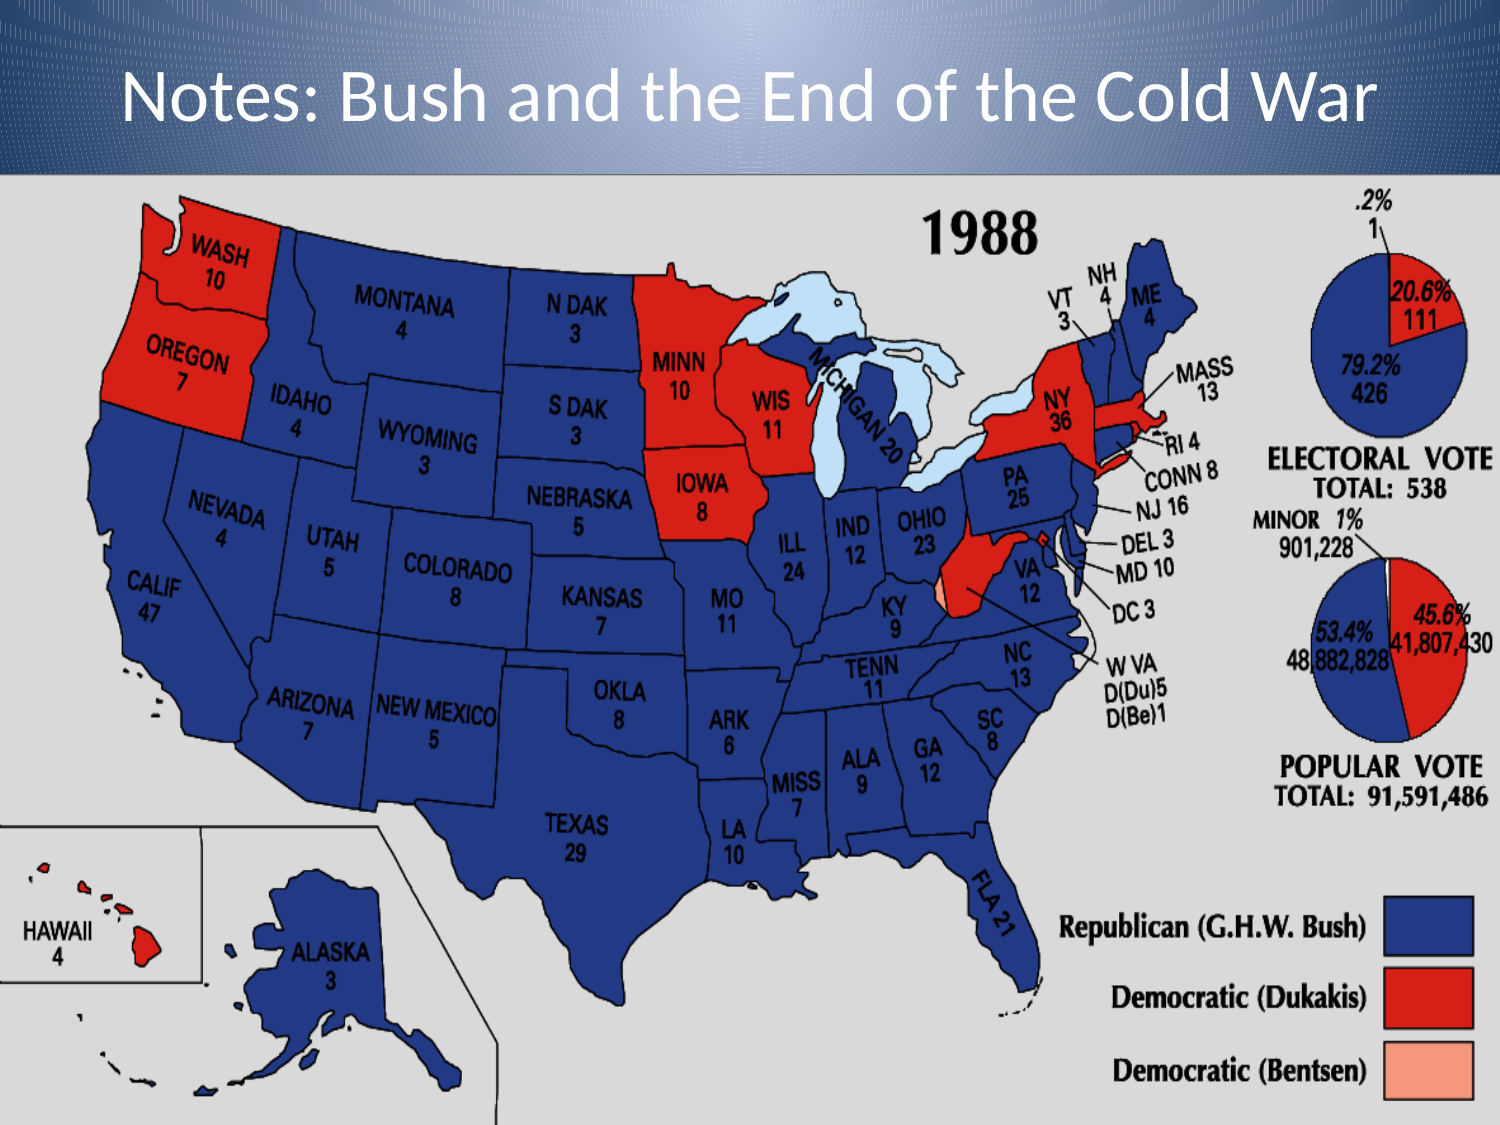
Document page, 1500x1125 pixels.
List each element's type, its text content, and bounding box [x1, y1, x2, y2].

title Notes: Bush and the End of the Cold War [0, 6, 1500, 174]
picture [0, 174, 1500, 1125]
